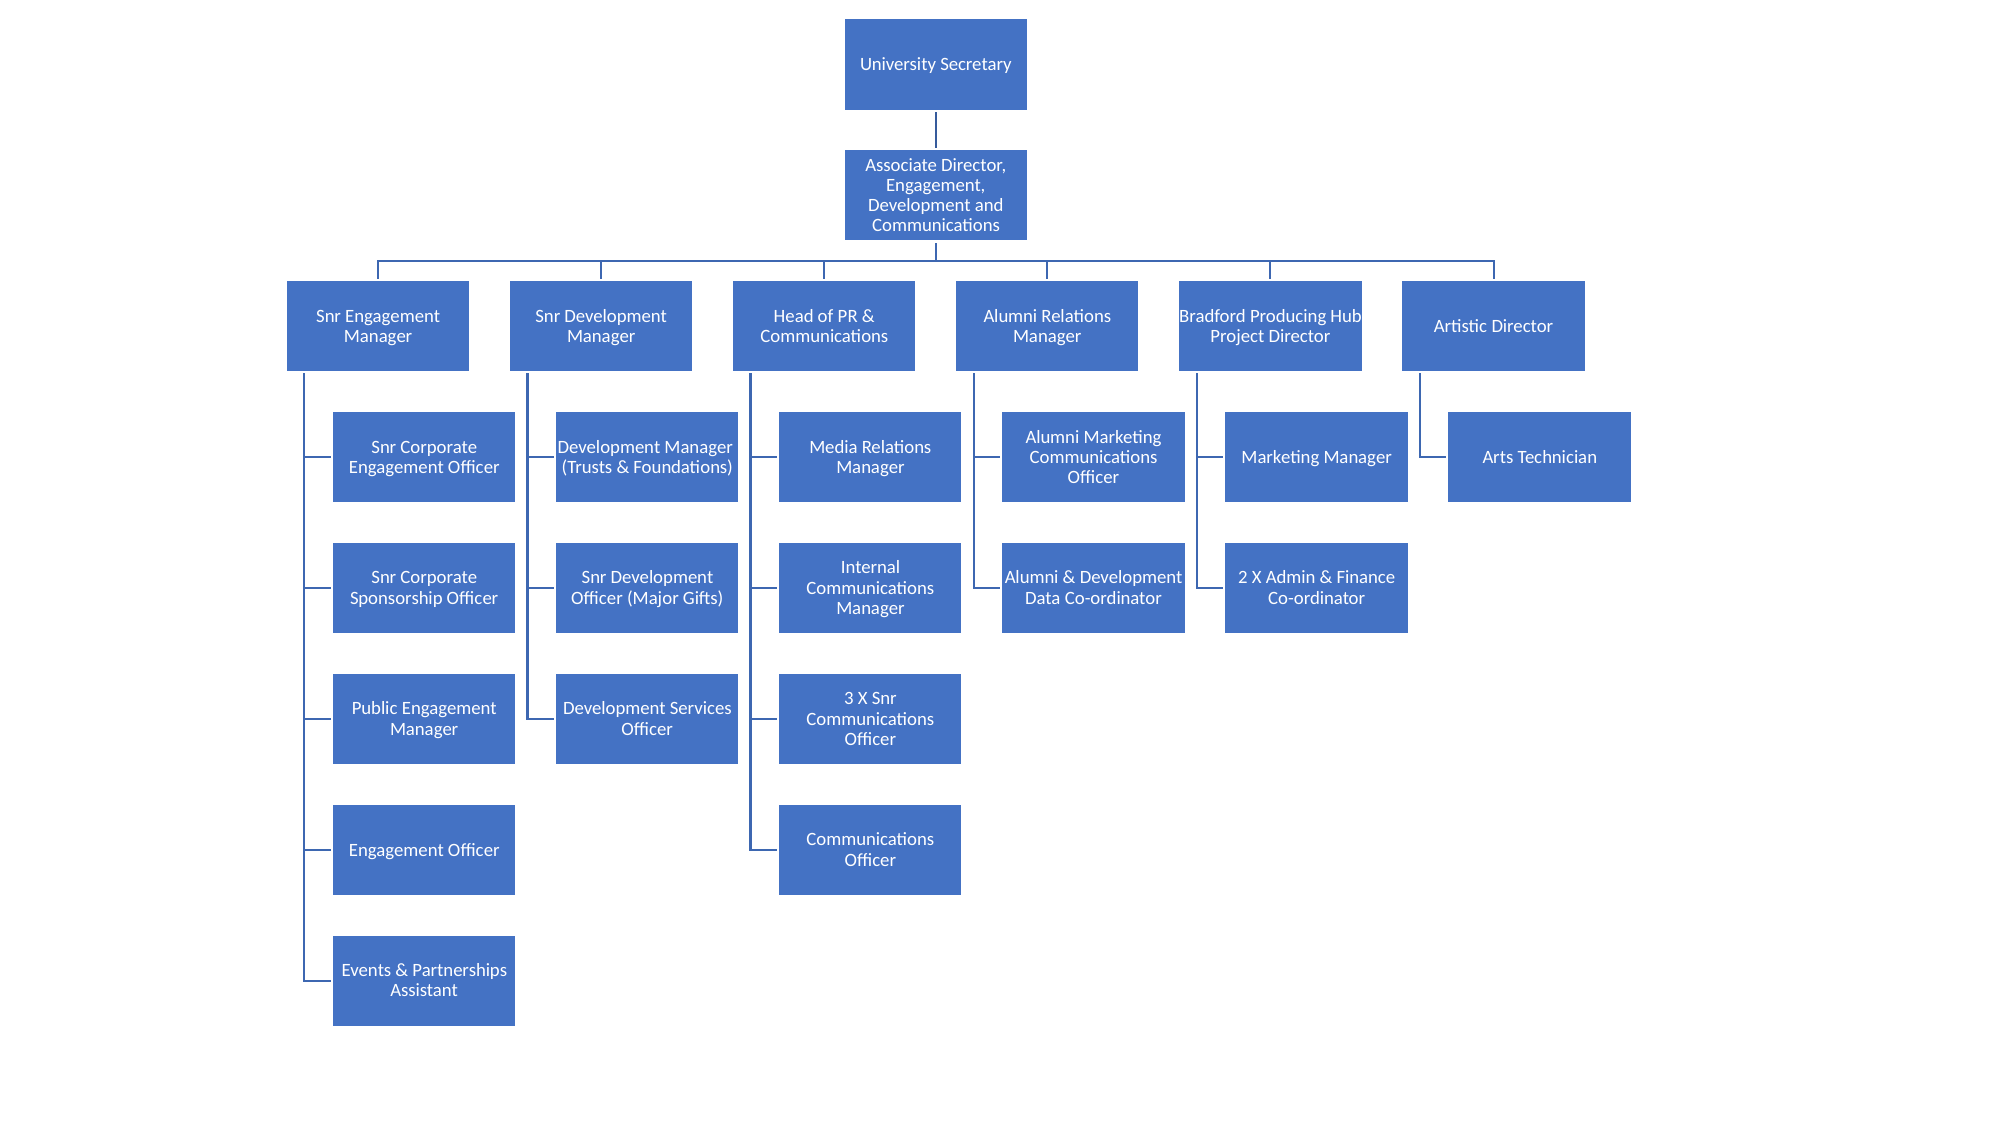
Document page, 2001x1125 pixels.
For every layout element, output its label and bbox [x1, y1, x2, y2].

list [0, 18, 1918, 1028]
